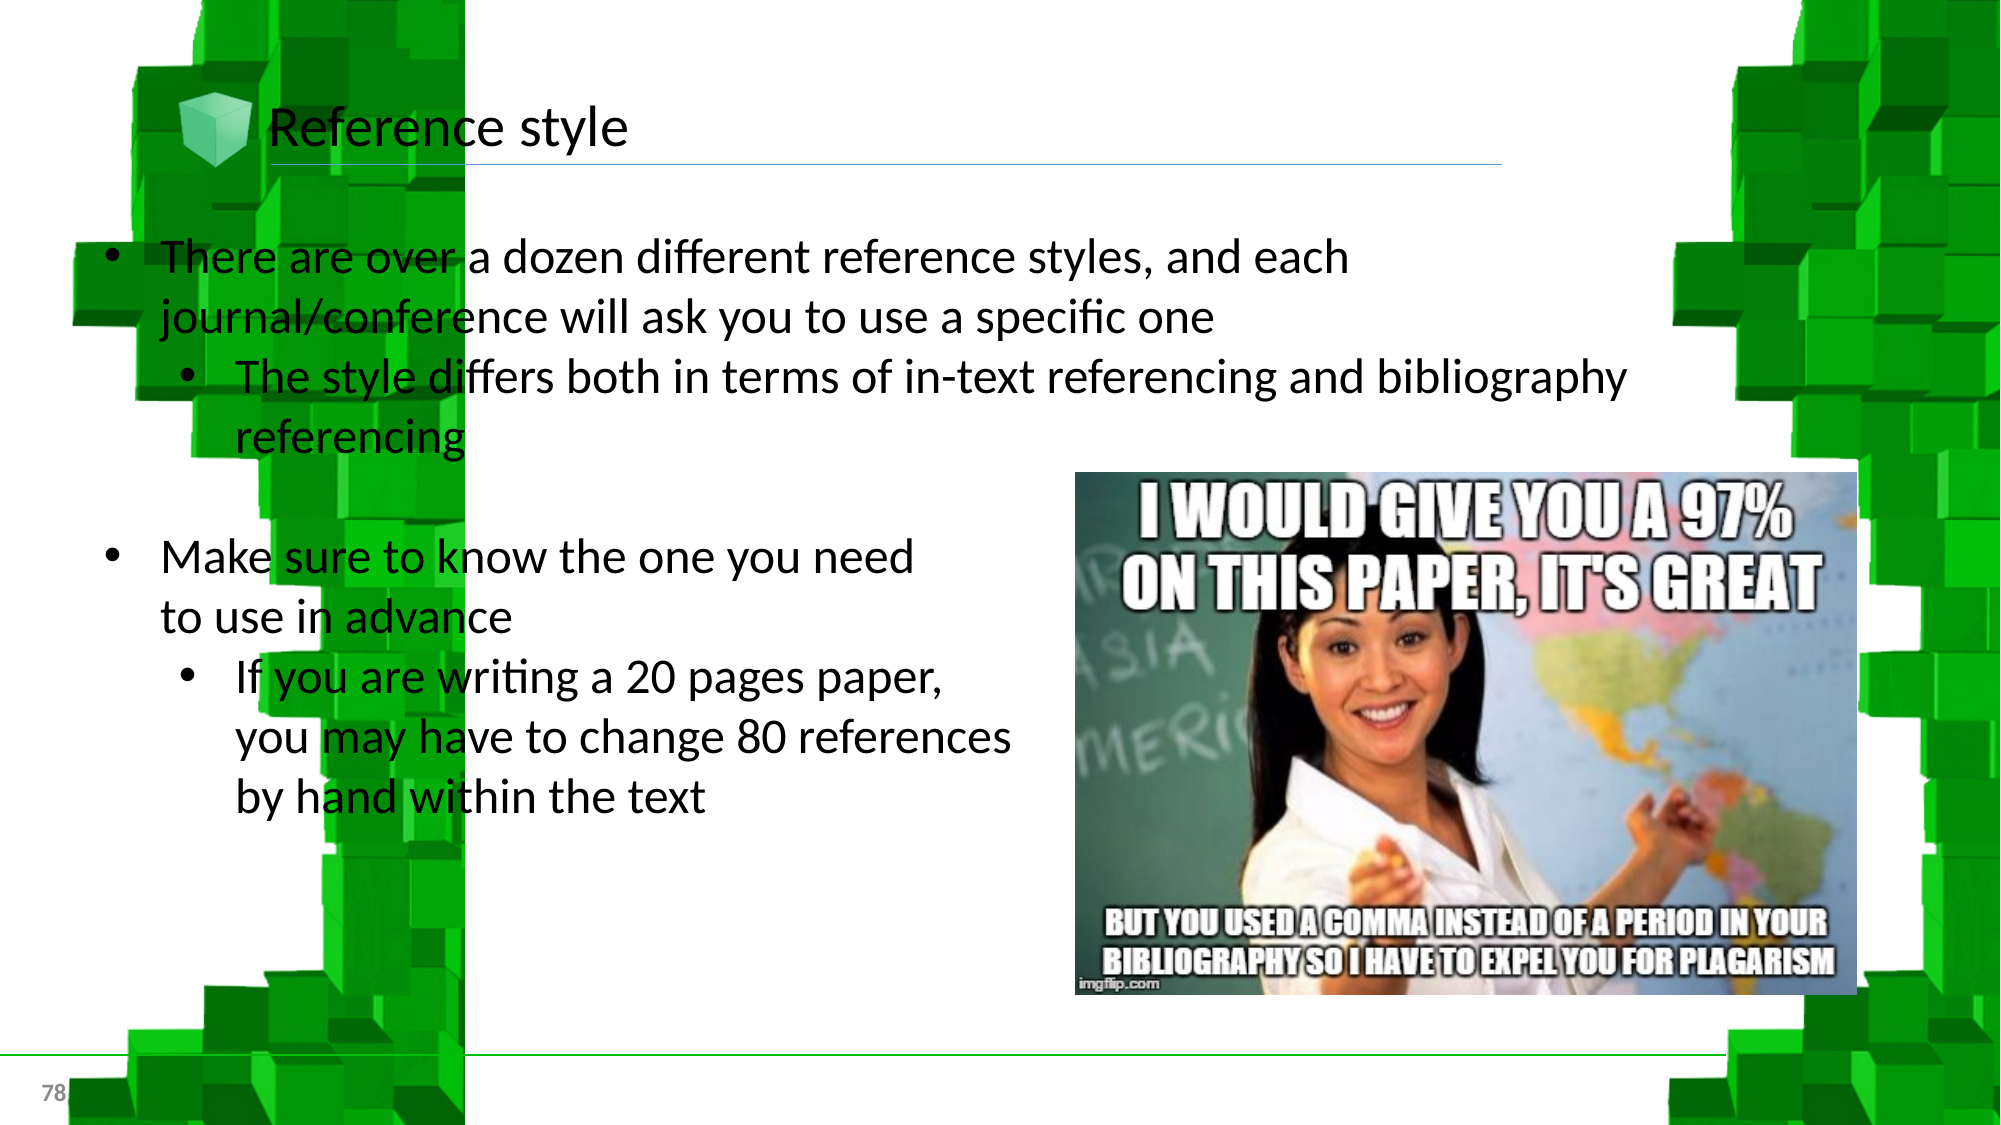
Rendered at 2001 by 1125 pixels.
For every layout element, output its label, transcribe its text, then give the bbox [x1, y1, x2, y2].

text_box There are over a dozen different reference styles, and each journal/conference will ask you to use a specific one The style differs both in terms of in-text referencing and bibliography referencing Make sure to know the one you need to use in advance If you are writing a 20 pages paper, you may have to change 80 references by hand within the text [89, 216, 1708, 892]
slide_number 78 [26, 1057, 110, 1125]
picture [0, 0, 2001, 1125]
text_box Reference style [254, 80, 1448, 166]
